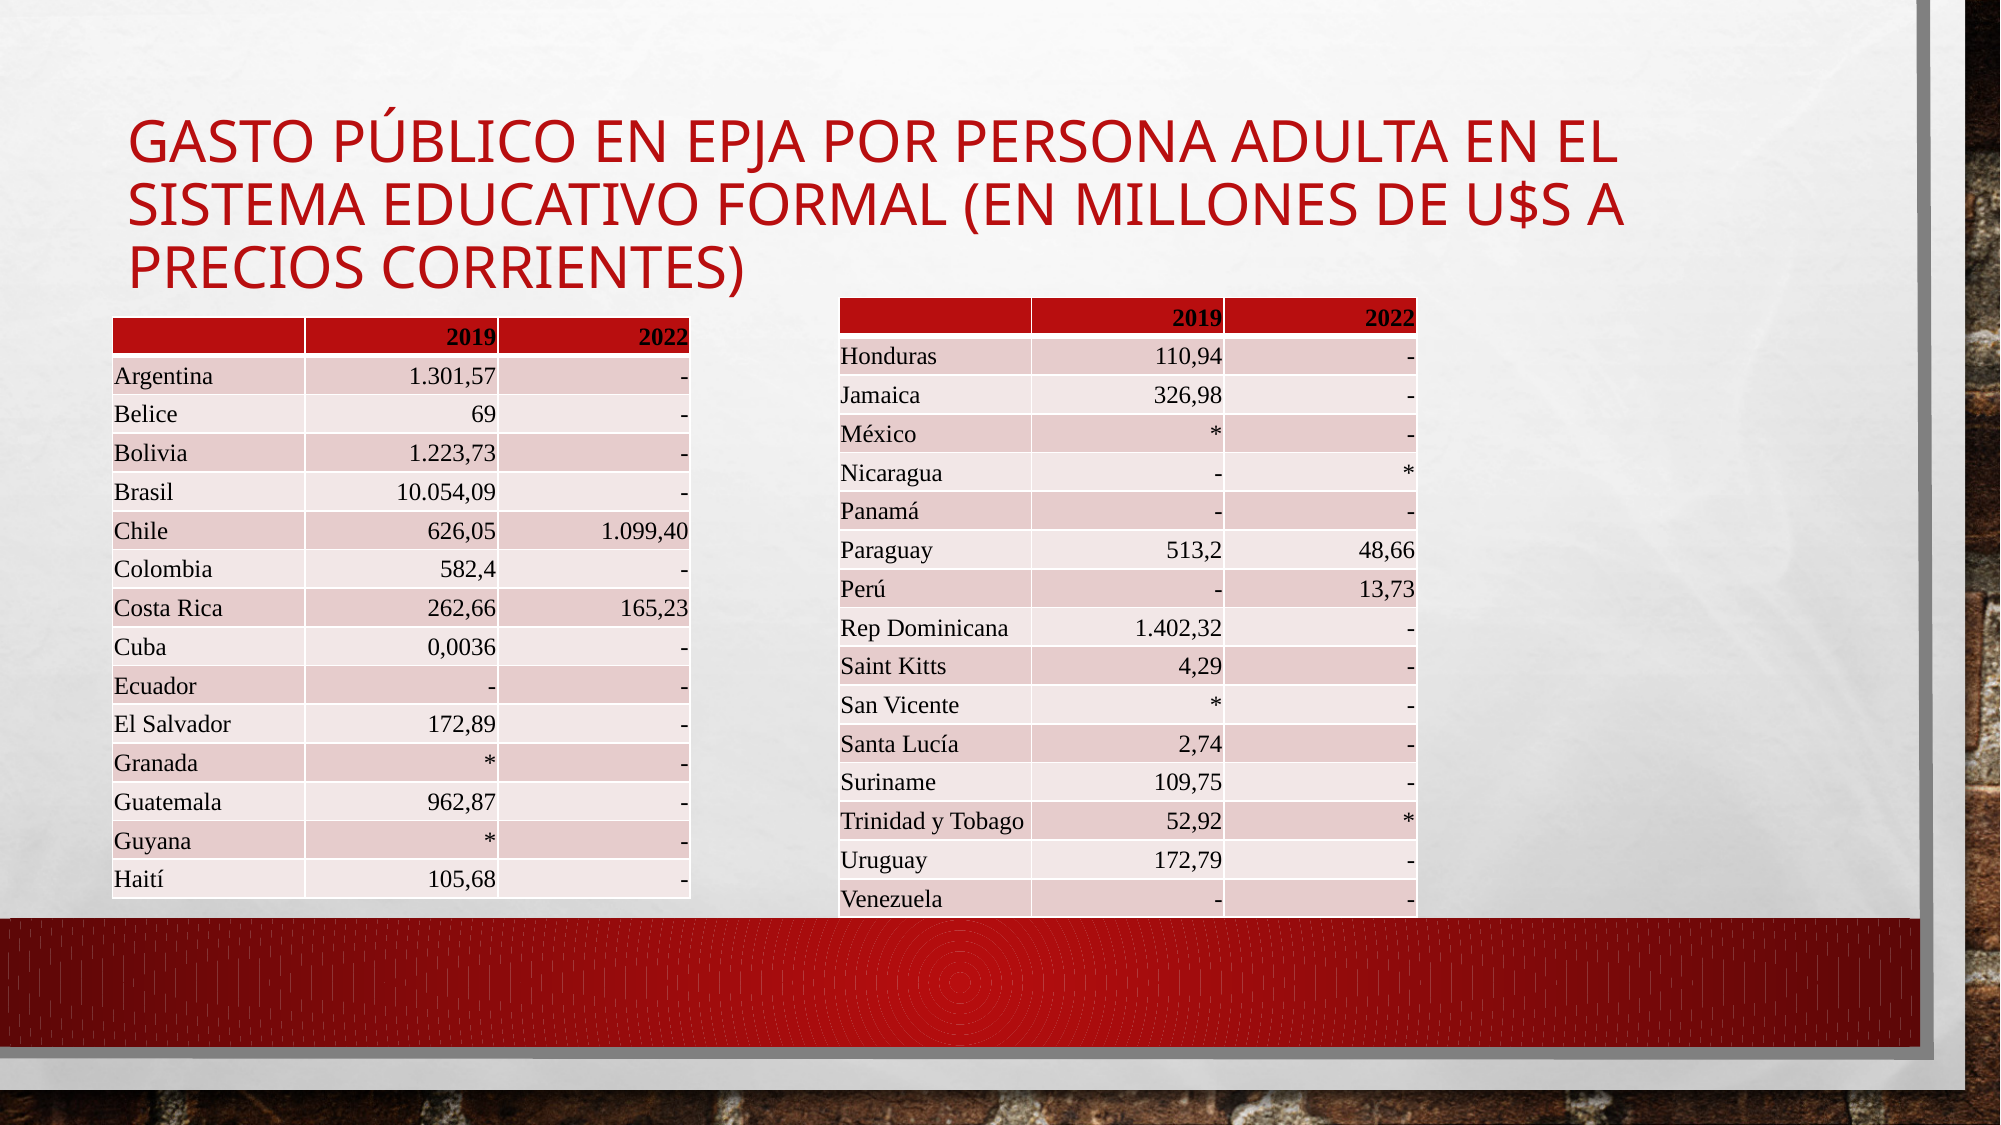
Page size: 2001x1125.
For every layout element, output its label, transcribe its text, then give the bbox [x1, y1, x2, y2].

table_cell - [499, 628, 689, 665]
table_cell 105,68 [306, 860, 497, 897]
table_cell 52,92 [1032, 802, 1223, 839]
table_cell 10.054,09 [306, 473, 497, 510]
table_cell - [1225, 608, 1416, 645]
table_cell 513,2 [1032, 531, 1223, 568]
table_cell 1.099,40 [499, 512, 689, 549]
table_cell 1.402,32 [1032, 608, 1223, 645]
table_cell Bolivia [113, 434, 304, 471]
table_cell 0,0036 [306, 628, 497, 665]
table_cell Perú [840, 570, 1031, 607]
table_cell Suriname [840, 763, 1031, 800]
table_cell - [499, 395, 689, 432]
table_cell - [499, 434, 689, 471]
table_cell Guyana [113, 821, 304, 858]
table_cell * [306, 821, 497, 858]
table_cell - [499, 358, 689, 394]
table_cell Guatemala [113, 783, 304, 820]
table_cell 1.223,73 [306, 434, 497, 471]
table_cell Saint Kitts [840, 647, 1031, 684]
table_cell México [840, 415, 1031, 452]
table_cell Uruguay [840, 841, 1031, 878]
table_cell - [1225, 492, 1416, 529]
table_cell Nicaragua [840, 453, 1031, 490]
table_cell Ecuador [113, 666, 304, 703]
table_cell Rep Dominicana [840, 608, 1031, 645]
table_cell 962,87 [306, 783, 497, 820]
table_cell - [1225, 376, 1416, 413]
table_cell Colombia [113, 550, 304, 587]
table_cell San Vicente [840, 686, 1031, 723]
table_cell 69 [306, 395, 497, 432]
table_cell - [499, 744, 689, 781]
table_cell - [499, 821, 689, 858]
table_cell Jamaica [840, 376, 1031, 413]
table_cell Trinidad y Tobago [840, 802, 1031, 839]
table_cell El Salvador [113, 705, 304, 742]
table_header 2019 [1032, 298, 1223, 333]
table_cell Santa Lucía [840, 725, 1031, 762]
table_cell Venezuela [840, 880, 1031, 916]
table_cell 626,05 [306, 512, 497, 549]
table_cell Belice [113, 395, 304, 432]
table_cell - [499, 783, 689, 820]
table_cell 172,79 [1032, 841, 1223, 878]
table_cell - [1225, 647, 1416, 684]
table_cell * [1032, 686, 1223, 723]
table_cell * [1032, 415, 1223, 452]
table_cell - [499, 666, 689, 703]
table_cell 582,4 [306, 550, 497, 587]
table_cell * [306, 744, 497, 781]
table_cell Paraguay [840, 531, 1031, 568]
table_cell - [1225, 686, 1416, 723]
table_cell Granada [113, 744, 304, 781]
table_cell Chile [113, 512, 304, 549]
table_cell Cuba [113, 628, 304, 665]
table_cell 48,66 [1225, 531, 1416, 568]
table_cell - [1032, 570, 1223, 607]
table_cell Haití [113, 860, 304, 897]
table_cell 4,29 [1032, 647, 1223, 684]
table_cell - [1032, 453, 1223, 490]
table_cell - [499, 860, 689, 897]
table_cell - [499, 473, 689, 510]
table_cell - [1032, 492, 1223, 529]
table_cell - [1225, 339, 1416, 374]
table_cell Brasil [113, 473, 304, 510]
table_cell - [499, 705, 689, 742]
table_cell 109,75 [1032, 763, 1223, 800]
table_cell Honduras [840, 339, 1031, 374]
table_cell - [1225, 763, 1416, 800]
table_cell - [306, 666, 497, 703]
table_header [840, 298, 1031, 333]
table_cell - [499, 550, 689, 587]
title Gasto público en EPJA por persona adulta en el sistema educativo formal (en millones de U$S a precios corrientes) [112, 112, 1818, 302]
table_cell 13,73 [1225, 570, 1416, 607]
table_cell 326,98 [1032, 376, 1223, 413]
table_cell - [1225, 841, 1416, 878]
table_cell Panamá [840, 492, 1031, 529]
table_cell 262,66 [306, 589, 497, 626]
table_header [113, 318, 304, 353]
table_cell Costa Rica [113, 589, 304, 626]
table_cell 165,23 [499, 589, 689, 626]
table_cell - [1225, 880, 1416, 916]
table_cell 2,74 [1032, 725, 1223, 762]
picture [0, 0, 2000, 1125]
table_header 2022 [499, 318, 689, 353]
table_header 2019 [306, 318, 497, 353]
table_header 2022 [1225, 298, 1416, 333]
table_cell * [1225, 453, 1416, 490]
table_cell - [1225, 415, 1416, 452]
table_cell 172,89 [306, 705, 497, 742]
table_cell 110,94 [1032, 339, 1223, 374]
table_cell - [1225, 725, 1416, 762]
table_cell Argentina [113, 358, 304, 394]
table_cell * [1225, 802, 1416, 839]
table_cell 1.301,57 [306, 358, 497, 394]
table_cell - [1032, 880, 1223, 916]
